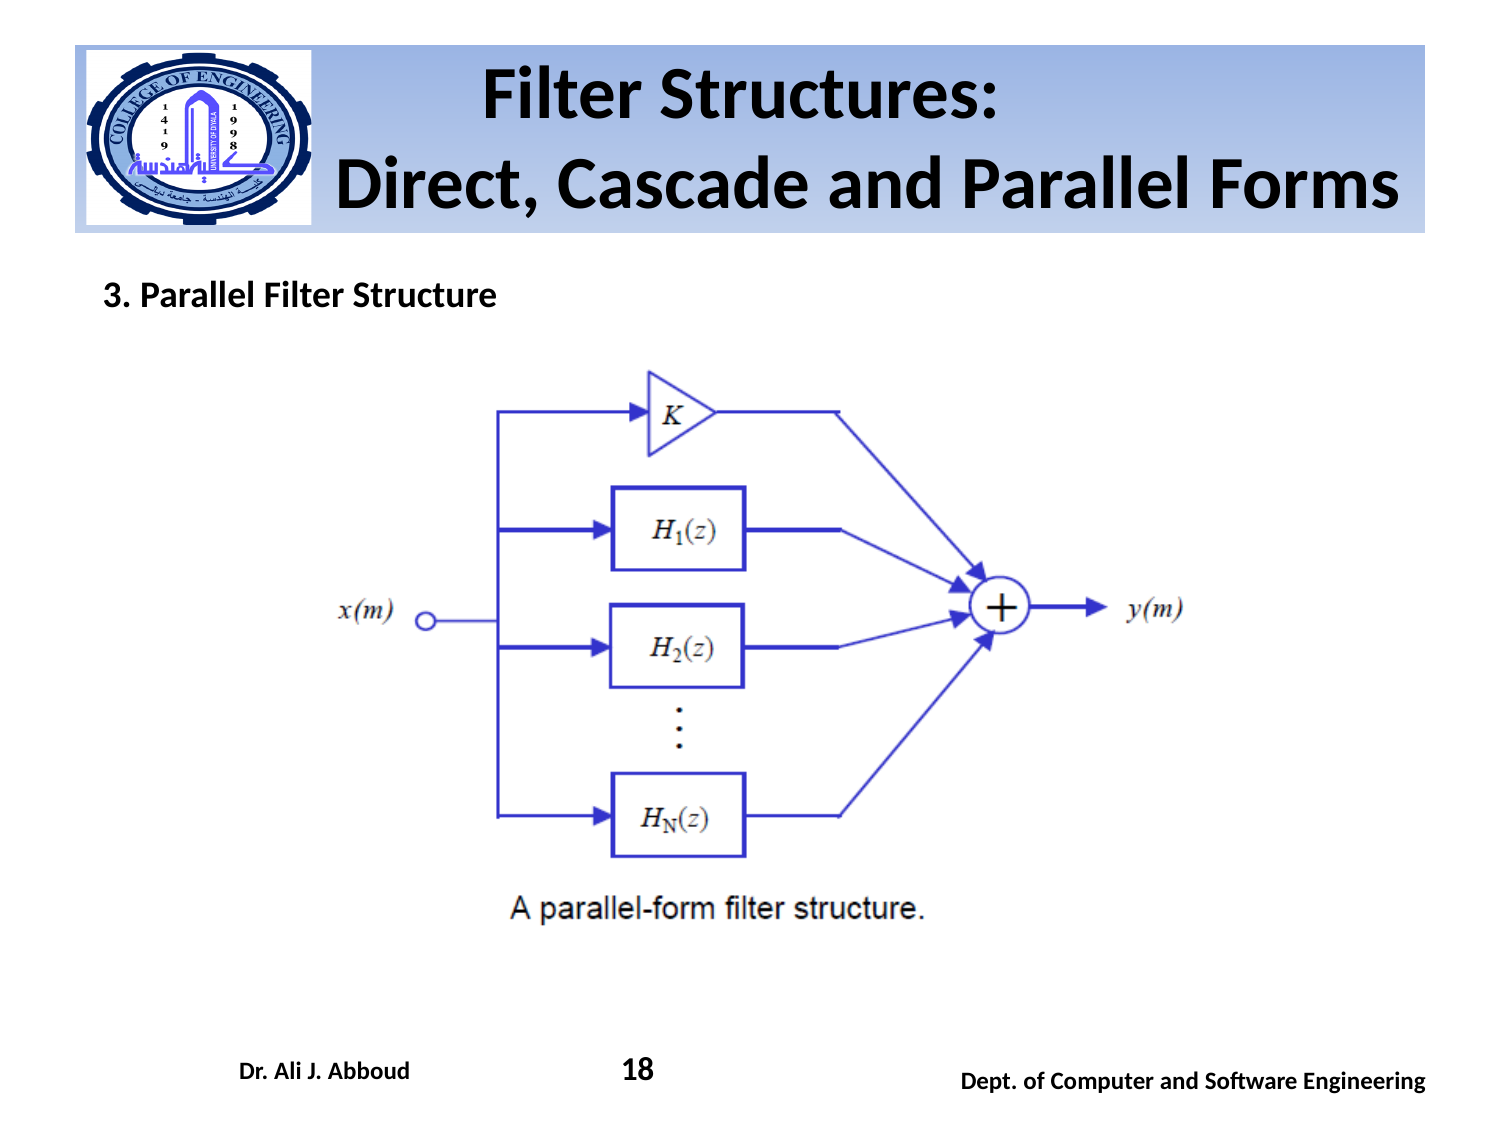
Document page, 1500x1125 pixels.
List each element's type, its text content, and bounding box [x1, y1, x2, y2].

footer Dept. of Computer and Software Engineering [924, 1050, 1463, 1110]
picture [295, 362, 1205, 949]
title Filter Structures: Direct, Cascade and Parallel Forms [75, 45, 1425, 233]
slide_number 18 [462, 1037, 813, 1098]
text_box Dr. Ali J. Abboud [162, 1039, 488, 1100]
picture [86, 49, 312, 226]
text_box 3. Parallel Filter Structure [87, 262, 513, 323]
